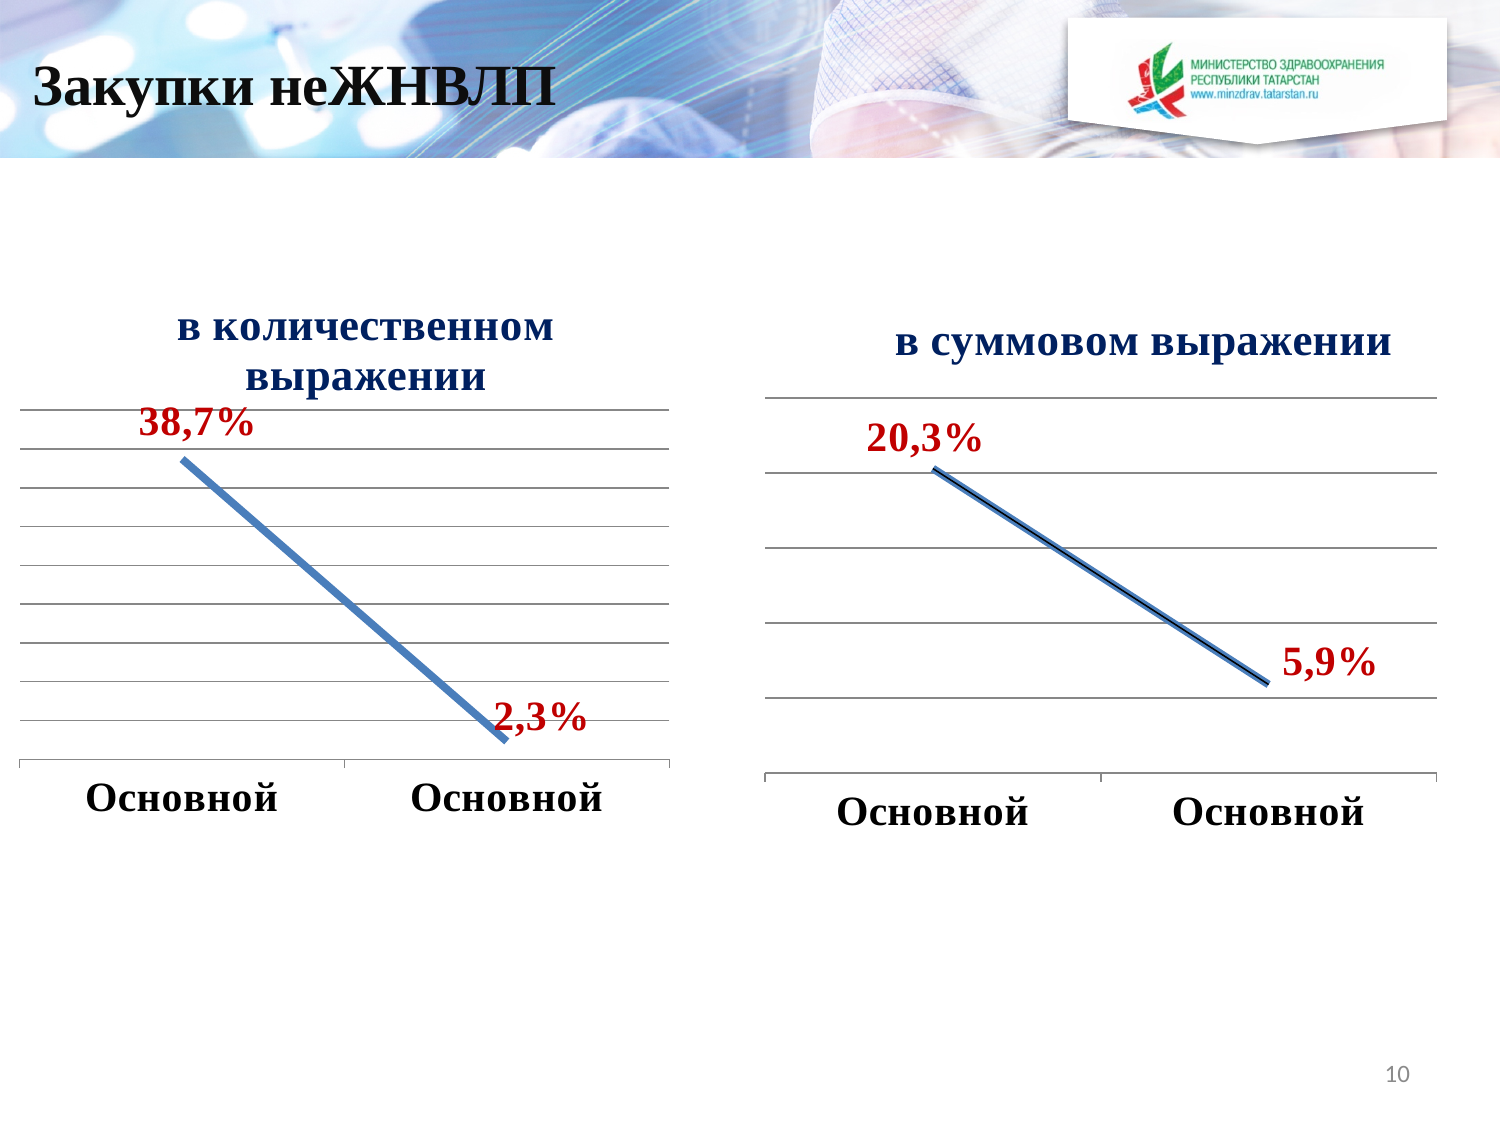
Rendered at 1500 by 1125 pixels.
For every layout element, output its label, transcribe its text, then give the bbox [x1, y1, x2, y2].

slide_number 10 [1074, 1042, 1425, 1103]
picture [0, 0, 1500, 158]
chart [750, 290, 1451, 847]
chart [17, 266, 715, 847]
